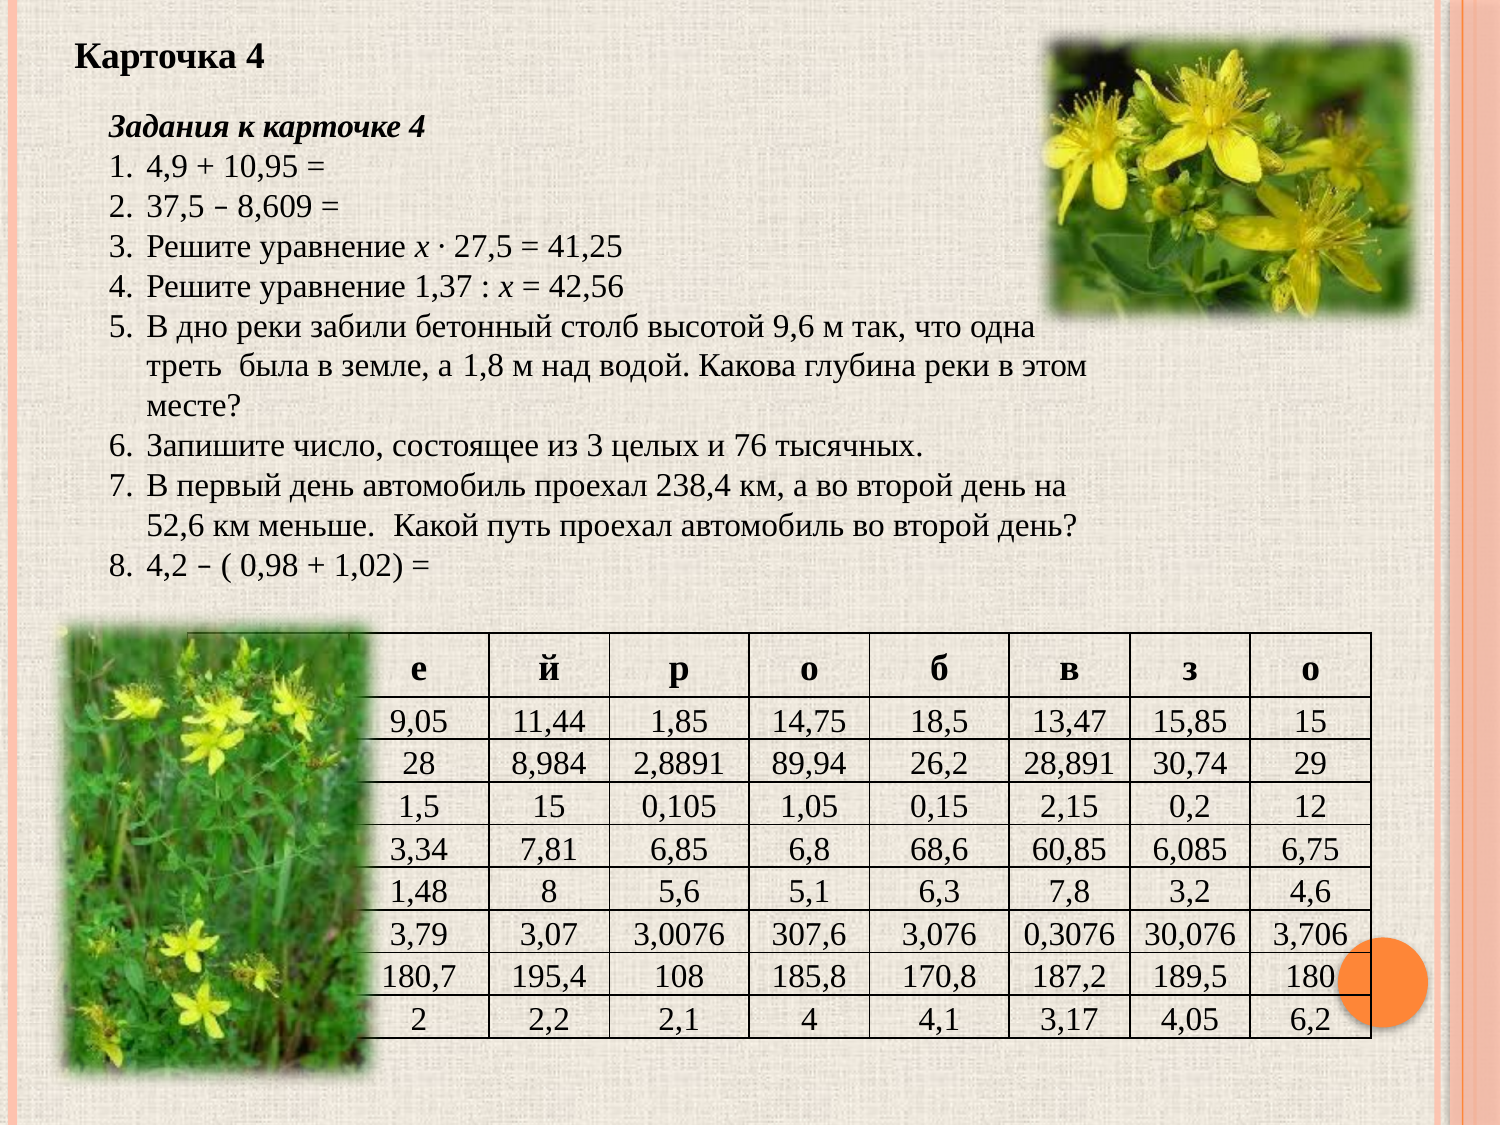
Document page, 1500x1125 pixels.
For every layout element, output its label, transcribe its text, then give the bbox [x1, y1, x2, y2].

table_cell 7,81 [490, 825, 609, 866]
table_cell 18,5 [870, 698, 1008, 738]
table_cell 3,17 [1010, 996, 1129, 1037]
table_cell 26,2 [870, 740, 1008, 781]
text_box Карточка 4 [59, 23, 281, 84]
table_cell 195,4 [490, 953, 609, 994]
table_cell 7,8 [1010, 868, 1129, 909]
table_header б [870, 634, 1008, 696]
table_cell 2,2 [490, 996, 609, 1037]
table_header в [1010, 634, 1129, 696]
table_cell 2 [394, 996, 488, 1037]
table_cell 3,79 [394, 911, 488, 952]
table_cell 1,05 [750, 783, 869, 824]
table_cell 4 [750, 996, 869, 1037]
table_cell 185,8 [750, 953, 869, 994]
table_cell 30,74 [1131, 740, 1249, 781]
table_cell 28 [394, 740, 488, 781]
table_cell 5,6 [610, 868, 748, 909]
table_cell 9,05 [394, 698, 488, 738]
table_cell 8,984 [490, 740, 609, 781]
table_cell 60,85 [1010, 825, 1129, 866]
table_header о [750, 634, 869, 696]
table_cell 6,2 [1251, 996, 1370, 1037]
table_cell 6,8 [750, 825, 869, 866]
table_cell 2,15 [1010, 783, 1129, 824]
table_cell 1,85 [610, 698, 748, 738]
table_cell 29 [1251, 740, 1370, 781]
table_cell 5,1 [750, 868, 869, 909]
table_cell 180 [1251, 953, 1370, 994]
table_cell 0,2 [1131, 783, 1249, 824]
table_cell 6,75 [1251, 825, 1370, 866]
table_cell 15 [1251, 698, 1370, 738]
table_cell 13,47 [1010, 698, 1129, 738]
table_cell 3,0076 [610, 911, 748, 952]
table_cell 2,1 [610, 996, 748, 1037]
table_cell 108 [610, 953, 748, 994]
table_cell 15 [490, 783, 609, 824]
table_cell 3,706 [1251, 911, 1370, 952]
table_cell 189,5 [1131, 953, 1249, 994]
table_cell 28,891 [1010, 740, 1129, 781]
table_cell 3,076 [870, 911, 1008, 952]
table_cell 180,7 [394, 953, 488, 994]
table_cell 3,34 [394, 825, 488, 866]
text_box Задания к карточке 4 4,9 + 10,95 = 37,5 – 8,609 = Решите уравнение х ∙ 27,5 = 41,25 Решите уравнение 1,37 : х = 42,56 В дно реки забили бетонный столб высотой 9,6 м так, что одна треть была в земле, а 1,8 м над водой. Какова глубина реки в этом месте? Запишите число, состоящее из 3 целых и 76 тысячных. В первый день автомобиль проехал 238,4 км, а во второй день на 52,6 км меньше. Какой путь проехал автомобиль во второй день? 4,2 – ( 0,98 + 1,02) = [93, 96, 1125, 591]
table_cell 2,8891 [610, 740, 748, 781]
table_header е [394, 634, 488, 696]
table_cell 3,07 [490, 911, 609, 952]
table_cell 187,2 [1010, 953, 1129, 994]
table_cell 68,6 [870, 825, 1008, 866]
table_cell 4,05 [1131, 996, 1249, 1037]
table_cell 1,5 [394, 783, 488, 824]
picture [46, 608, 388, 1091]
table_header р [610, 634, 748, 696]
picture [1030, 22, 1431, 332]
table_cell 12 [1251, 783, 1370, 824]
table_cell 6,085 [1131, 825, 1249, 866]
table_cell 8 [490, 868, 609, 909]
table_cell 170,8 [870, 953, 1008, 994]
table_header о [1251, 634, 1370, 696]
table_cell 89,94 [750, 740, 869, 781]
table_cell 4,1 [870, 996, 1008, 1037]
table_cell 1,48 [394, 868, 488, 909]
table_cell 30,076 [1131, 911, 1249, 952]
table_cell 6,85 [610, 825, 748, 866]
table_cell 3,2 [1131, 868, 1249, 909]
table_cell 4,6 [1251, 868, 1370, 909]
table_cell 0,15 [870, 783, 1008, 824]
table_cell 0,105 [610, 783, 748, 824]
table_cell 6,3 [870, 868, 1008, 909]
table_header з [1131, 634, 1249, 696]
table_header й [490, 634, 609, 696]
table_cell 0,3076 [1010, 911, 1129, 952]
table_cell 15,85 [1131, 698, 1249, 738]
table_cell 11,44 [490, 698, 609, 738]
table_cell 307,6 [750, 911, 869, 952]
table_cell 14,75 [750, 698, 869, 738]
